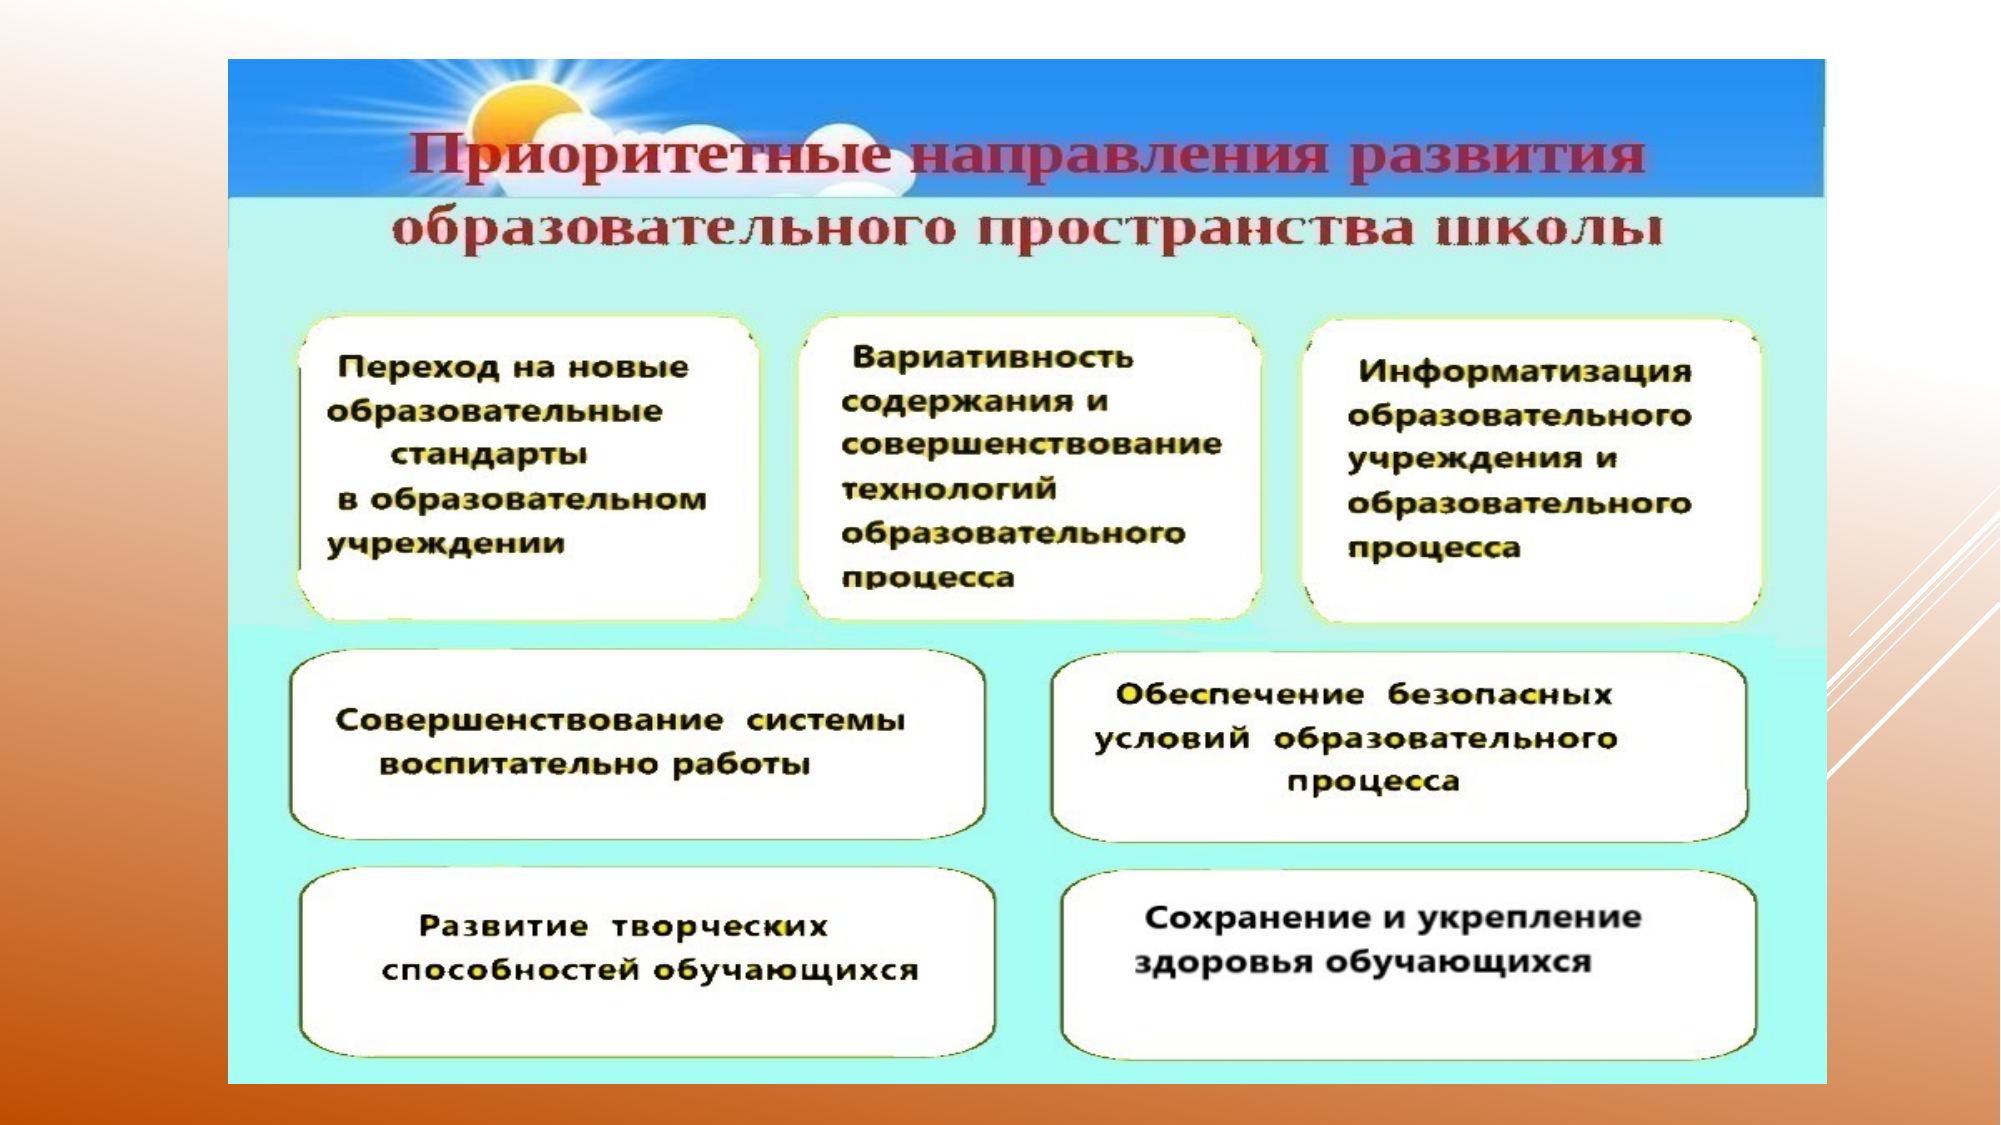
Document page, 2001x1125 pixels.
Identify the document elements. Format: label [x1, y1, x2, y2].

picture [228, 59, 1828, 1084]
